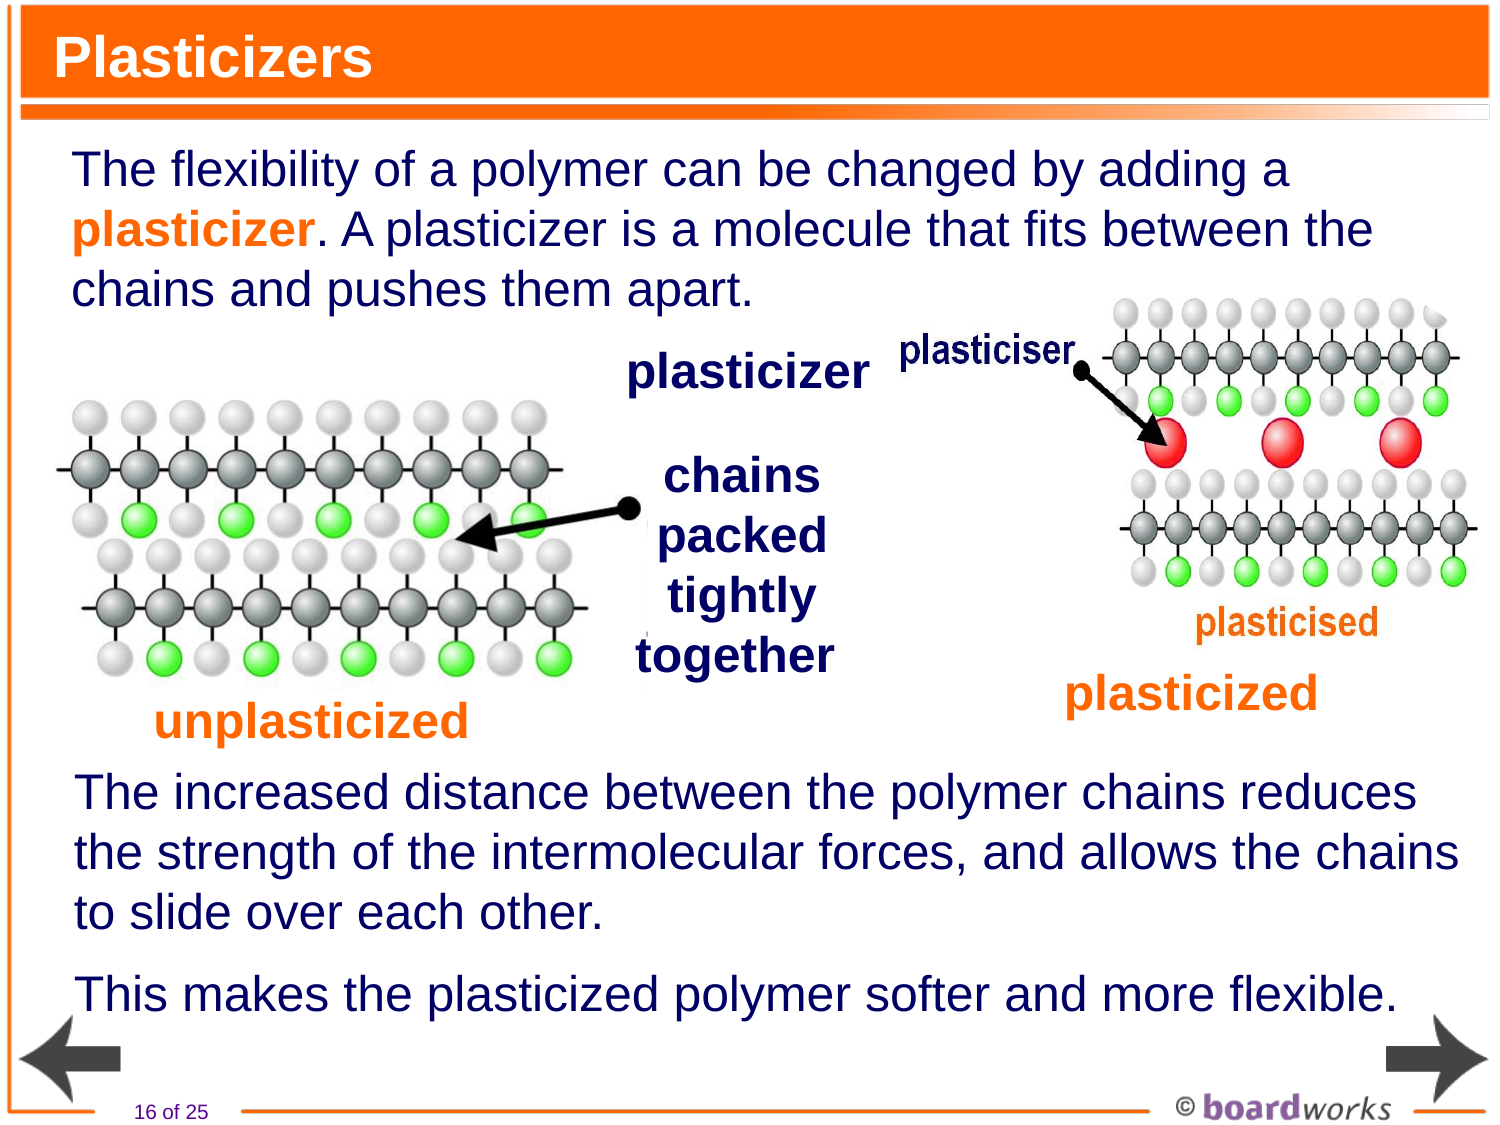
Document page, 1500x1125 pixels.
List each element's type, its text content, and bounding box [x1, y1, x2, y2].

text_box plasticized [1026, 660, 1357, 729]
text_box This makes the plasticized polymer softer and more flexible. [59, 953, 1438, 1029]
picture [0, 0, 1500, 1125]
text_box The flexibility of a polymer can be changed by adding a plasticizer. A plasticizer is a molecule that fits between the chains and pushes them apart. [56, 128, 1400, 324]
title Plasticizers [38, 8, 1308, 100]
text_box The increased distance between the polymer chains reduces the strength of the intermolecular forces, and allows the chains to slide over each other. [59, 752, 1478, 947]
text_box unplasticized [123, 699, 500, 757]
text_box plasticizer [582, 331, 872, 407]
text_box chains packed tightly together [652, 434, 866, 690]
